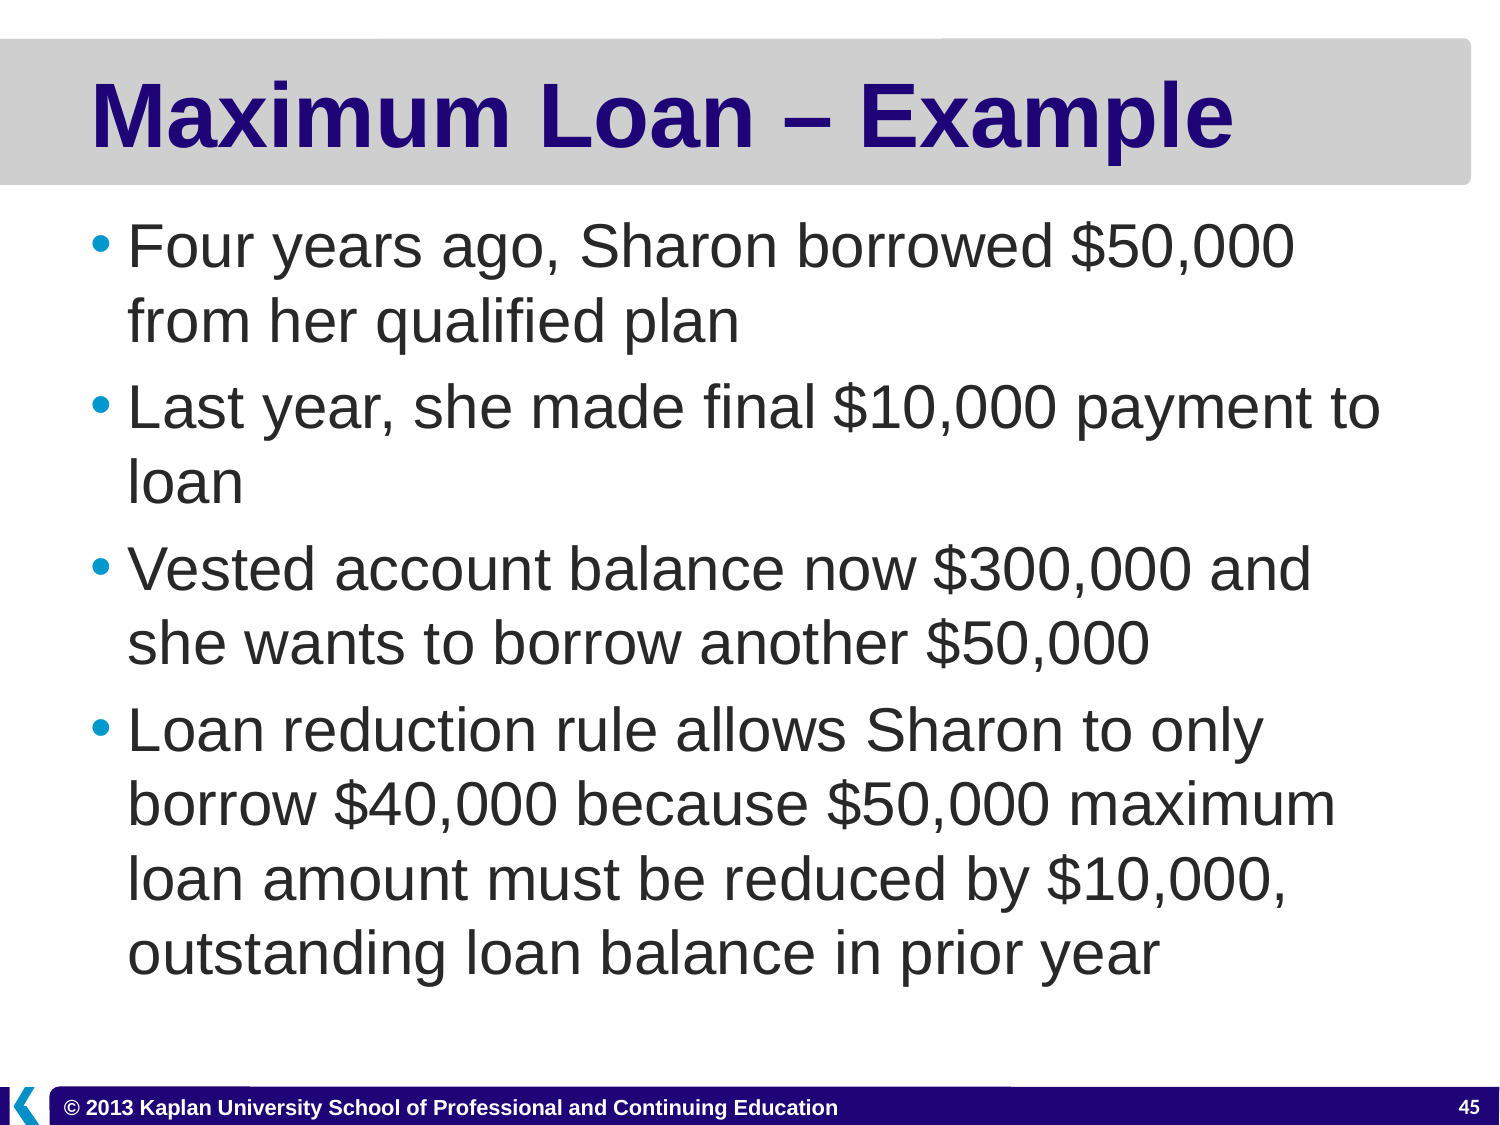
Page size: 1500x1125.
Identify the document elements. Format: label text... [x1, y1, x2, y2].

list Four years ago, Sharon borrowed $50,000 from her qualified plan Last year, she made final $10,000 payment to loan Vested account balance now $300,000 and she wants to borrow another $50,000 Loan reduction rule allows Sharon to only borrow $40,000 because $50,000 maximum loan amount must be reduced by $10,000, outstanding loan balance in prior year [75, 198, 1425, 1005]
title Maximum Loan – Example [75, 45, 1425, 177]
slide_number 6-45 [1149, 1074, 1500, 1113]
